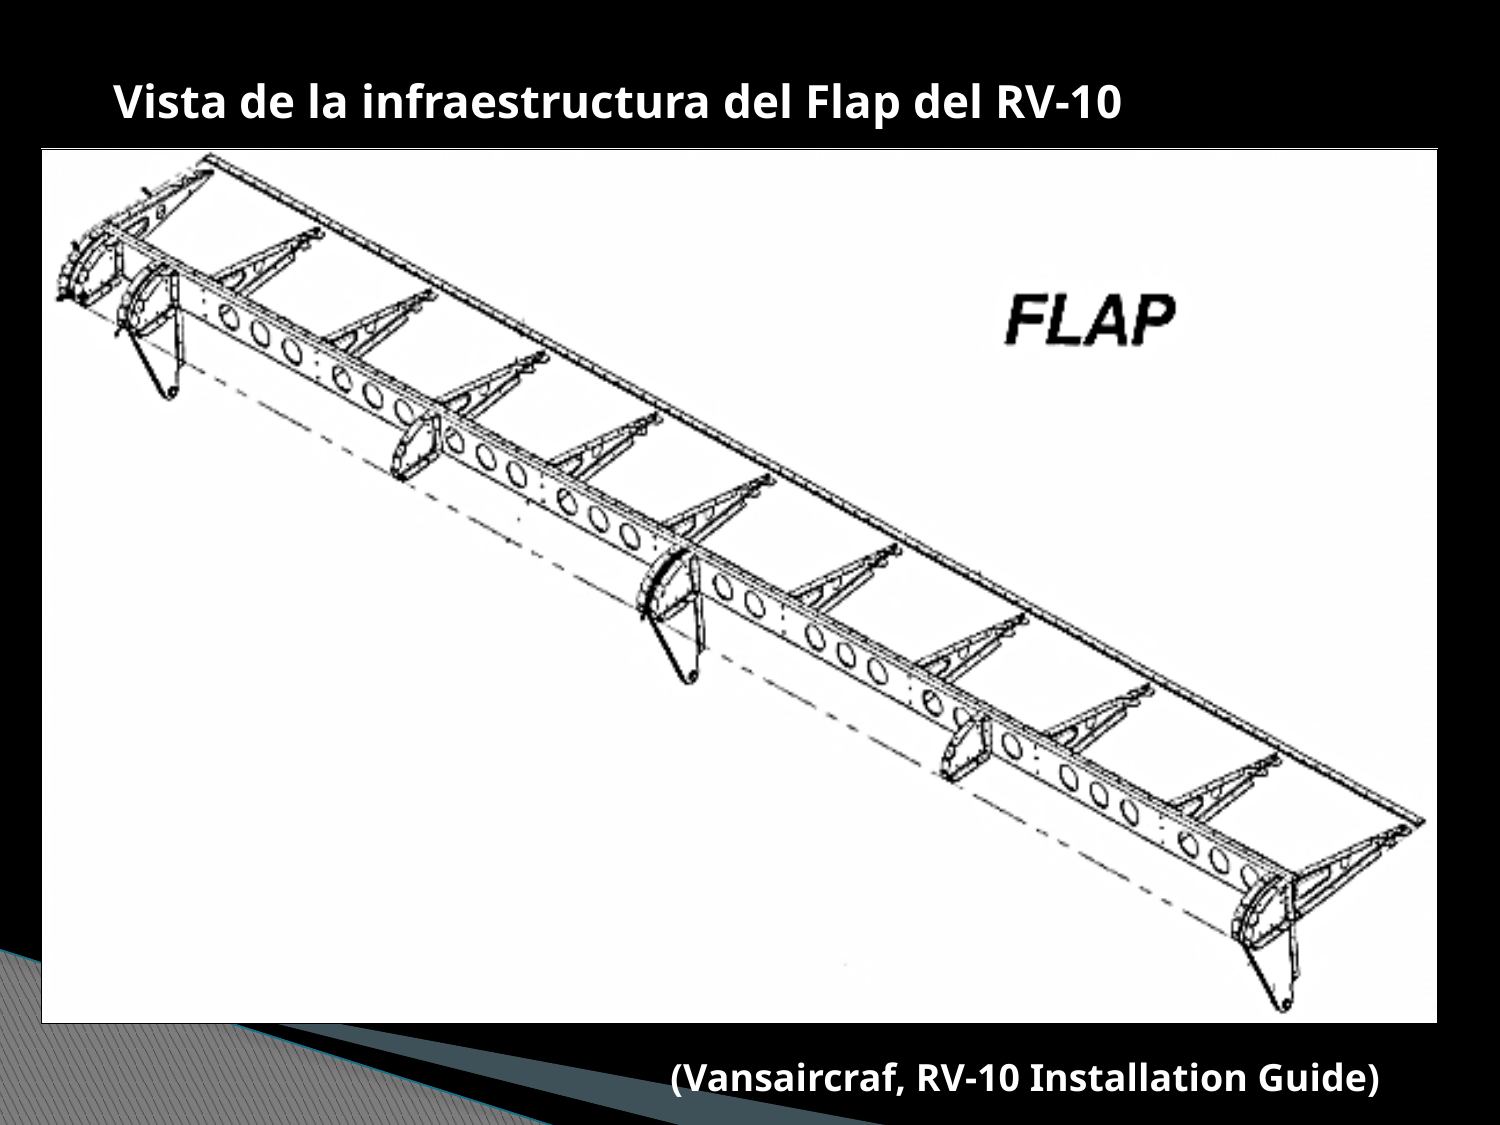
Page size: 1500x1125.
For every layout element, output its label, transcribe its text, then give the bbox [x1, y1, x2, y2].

picture [0, 148, 1438, 1125]
text_box (Vansaircraf, RV-10 Installation Guide), 2003 [655, 1046, 1500, 1107]
title Vista de la infraestructura del Flap del RV-10 [99, 3, 1432, 148]
